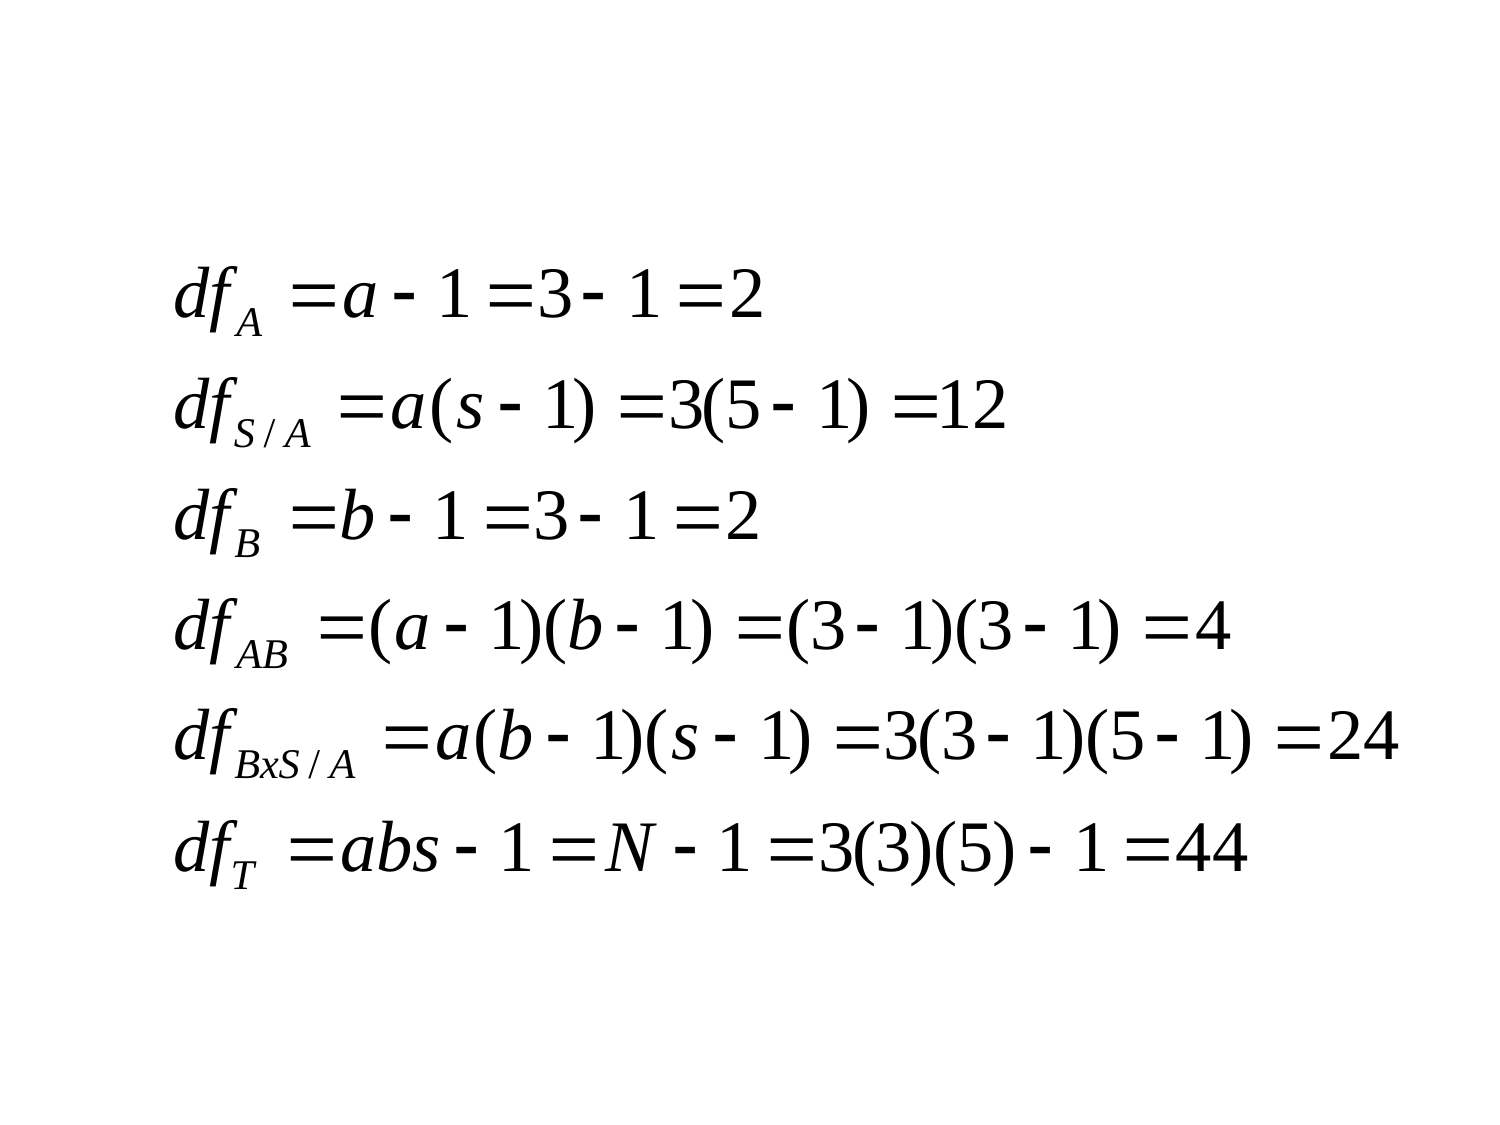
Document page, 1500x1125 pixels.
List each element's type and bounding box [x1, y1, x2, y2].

text_box [162, 249, 1413, 902]
